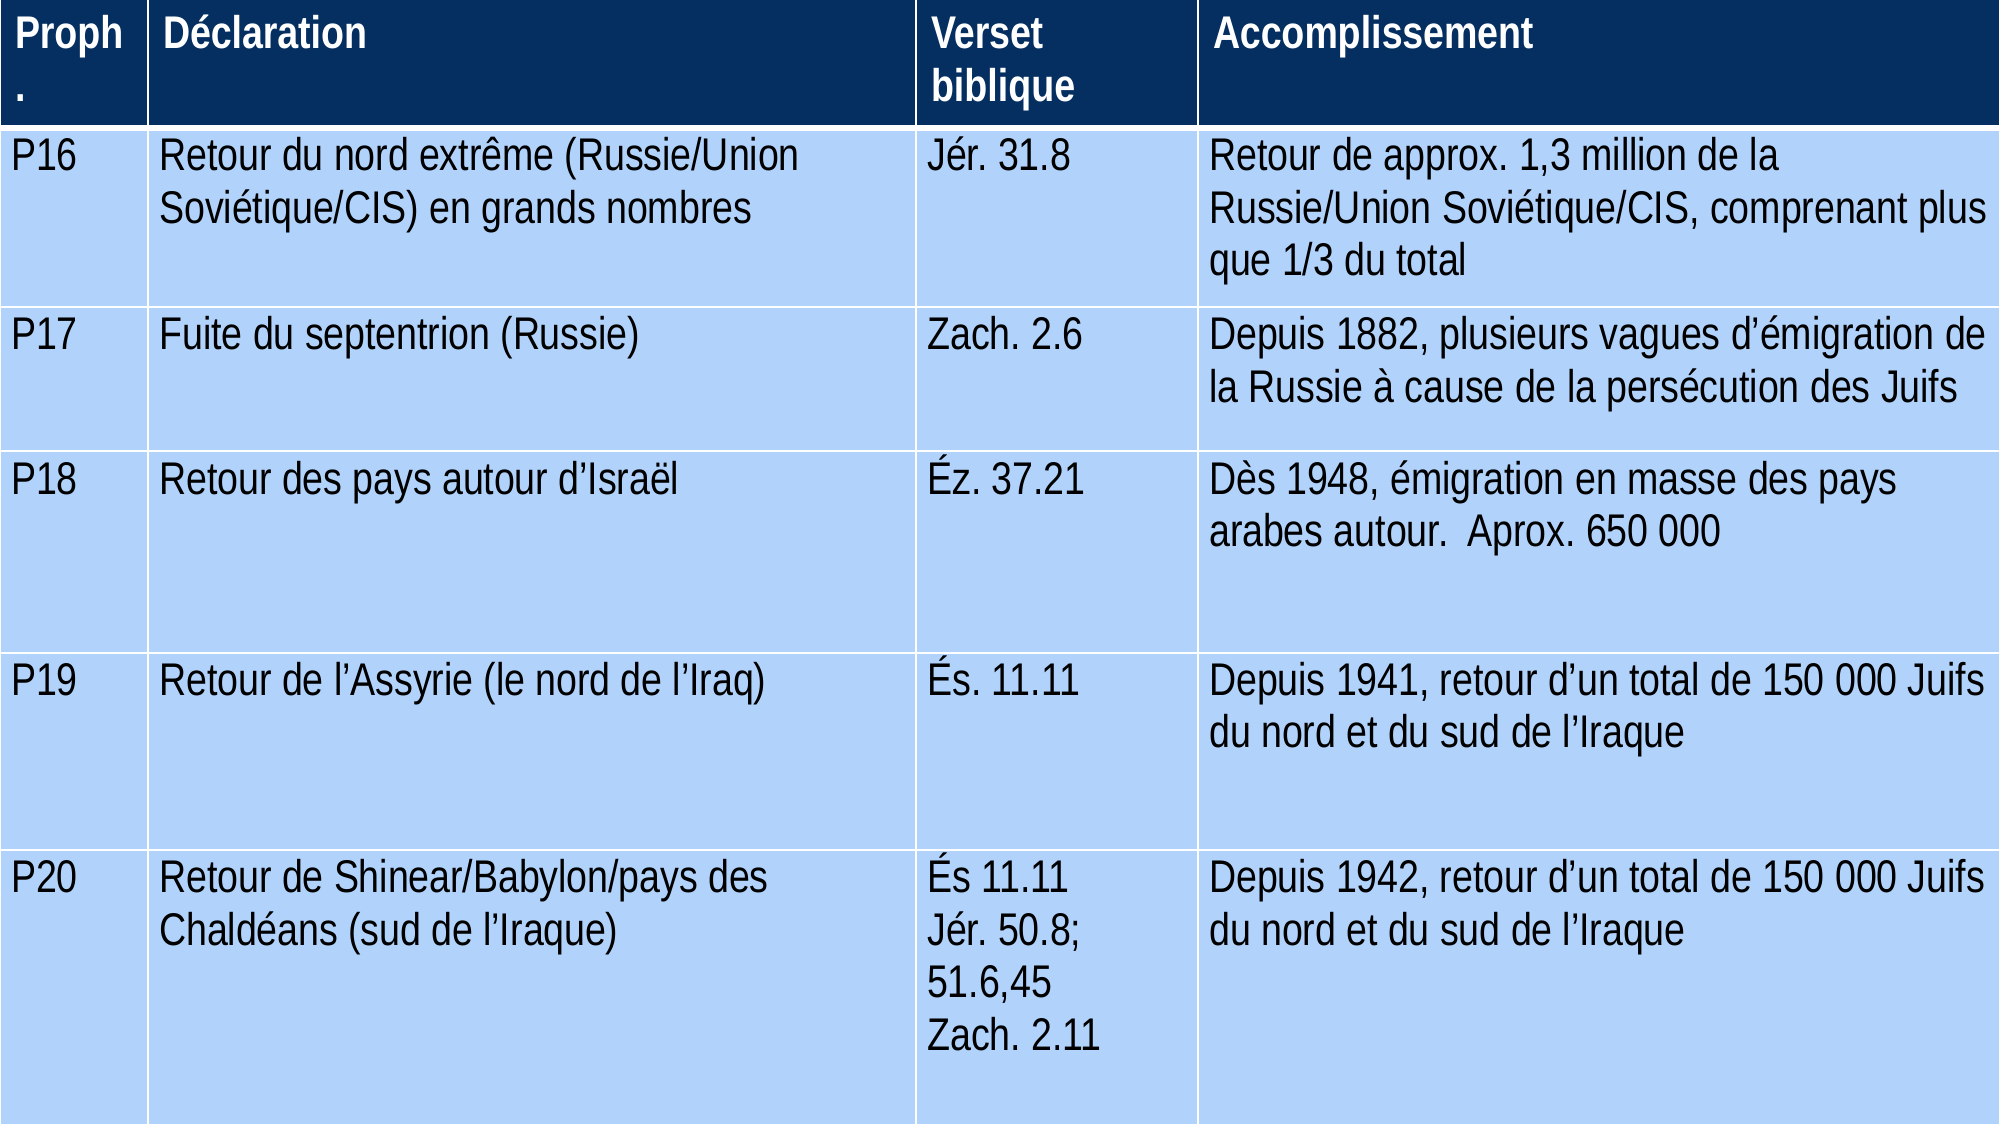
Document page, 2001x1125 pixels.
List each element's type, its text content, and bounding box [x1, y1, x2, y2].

table_header Proph. [1, 0, 147, 125]
table_cell P19 [1, 654, 147, 849]
table_cell P17 [1, 308, 147, 450]
table_cell És. 11.11 [917, 654, 1197, 849]
table_cell P16 [1, 131, 147, 306]
table_cell P20 [1, 851, 147, 1124]
table_cell P18 [1, 452, 147, 652]
table_cell Jér. 31.8 [917, 131, 1197, 306]
table_cell És 11.11 Jér. 50.8; 51.6,45 Zach. 2.11 [917, 851, 1197, 1124]
table_cell Retour du nord extrême (Russie/Union Soviétique/CIS) en grands nombres [149, 131, 915, 306]
table_cell Depuis 1942, retour d’un total de 150 000 Juifs du nord et du sud de l’Iraque [1199, 851, 1999, 1124]
table_cell Retour de approx. 1,3 million de la Russie/Union Soviétique/CIS, comprenant plus que 1/3 du total [1199, 131, 1999, 306]
table_cell Éz. 37.21 [917, 452, 1197, 652]
table_cell Depuis 1882, plusieurs vagues d’émigration de la Russie à cause de la persécution des Juifs [1199, 308, 1999, 450]
table_header Accomplissement [1199, 0, 1999, 125]
table_header Verset biblique [917, 0, 1197, 125]
table_cell Retour de Shinear/Babylon/pays des Chaldéans (sud de l’Iraque) [149, 851, 915, 1124]
table_cell Depuis 1941, retour d’un total de 150 000 Juifs du nord et du sud de l’Iraque [1199, 654, 1999, 849]
table_cell Zach. 2.6 [917, 308, 1197, 450]
table_cell Retour de l’Assyrie (le nord de l’Iraq) [149, 654, 915, 849]
table_cell Fuite du septentrion (Russie) [149, 308, 915, 450]
table_header Déclaration [149, 0, 915, 125]
table_cell Dès 1948, émigration en masse des pays arabes autour. Aprox. 650 000 [1199, 452, 1999, 652]
table_cell Retour des pays autour d’Israël [149, 452, 915, 652]
